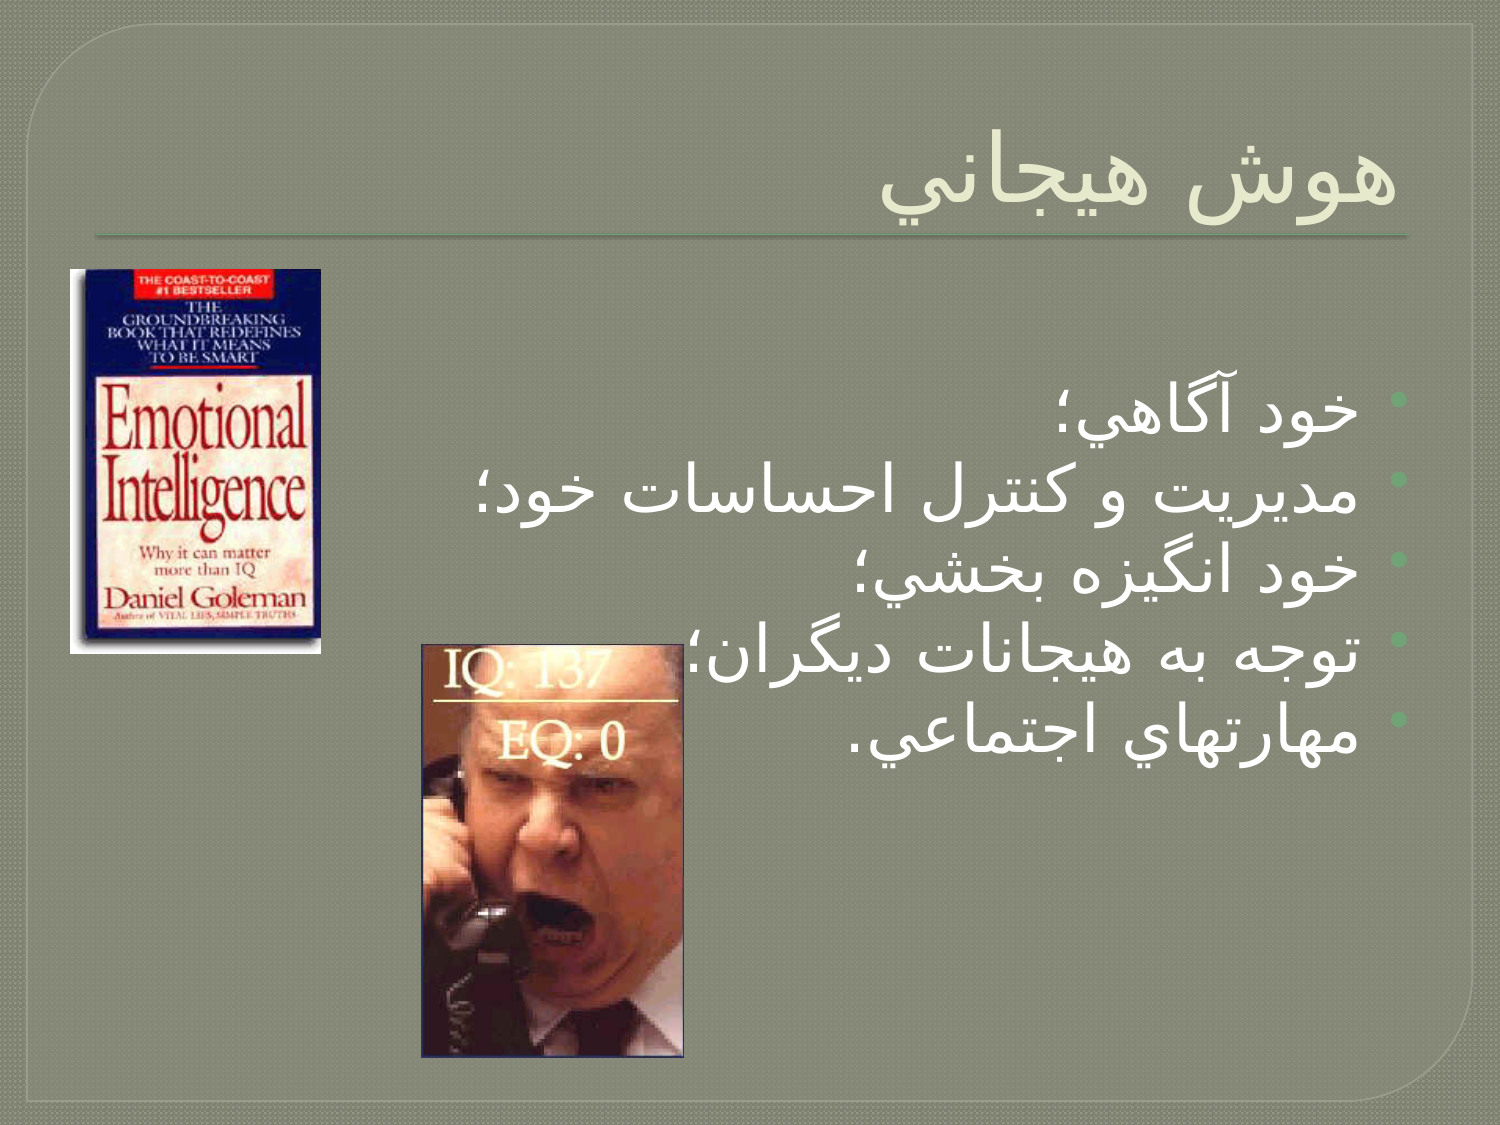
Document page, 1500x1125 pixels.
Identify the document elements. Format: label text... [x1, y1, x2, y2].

title هوش هيجاني [75, 41, 1425, 230]
list خود آگاهي؛ مديريت و كنترل احساسات خود؛ خود انگيزه بخشي؛ توجه به هيجانات ديگران؛ مهارتهاي اجتماعي. [75, 358, 1425, 914]
picture [421, 644, 684, 1058]
picture [70, 269, 321, 655]
